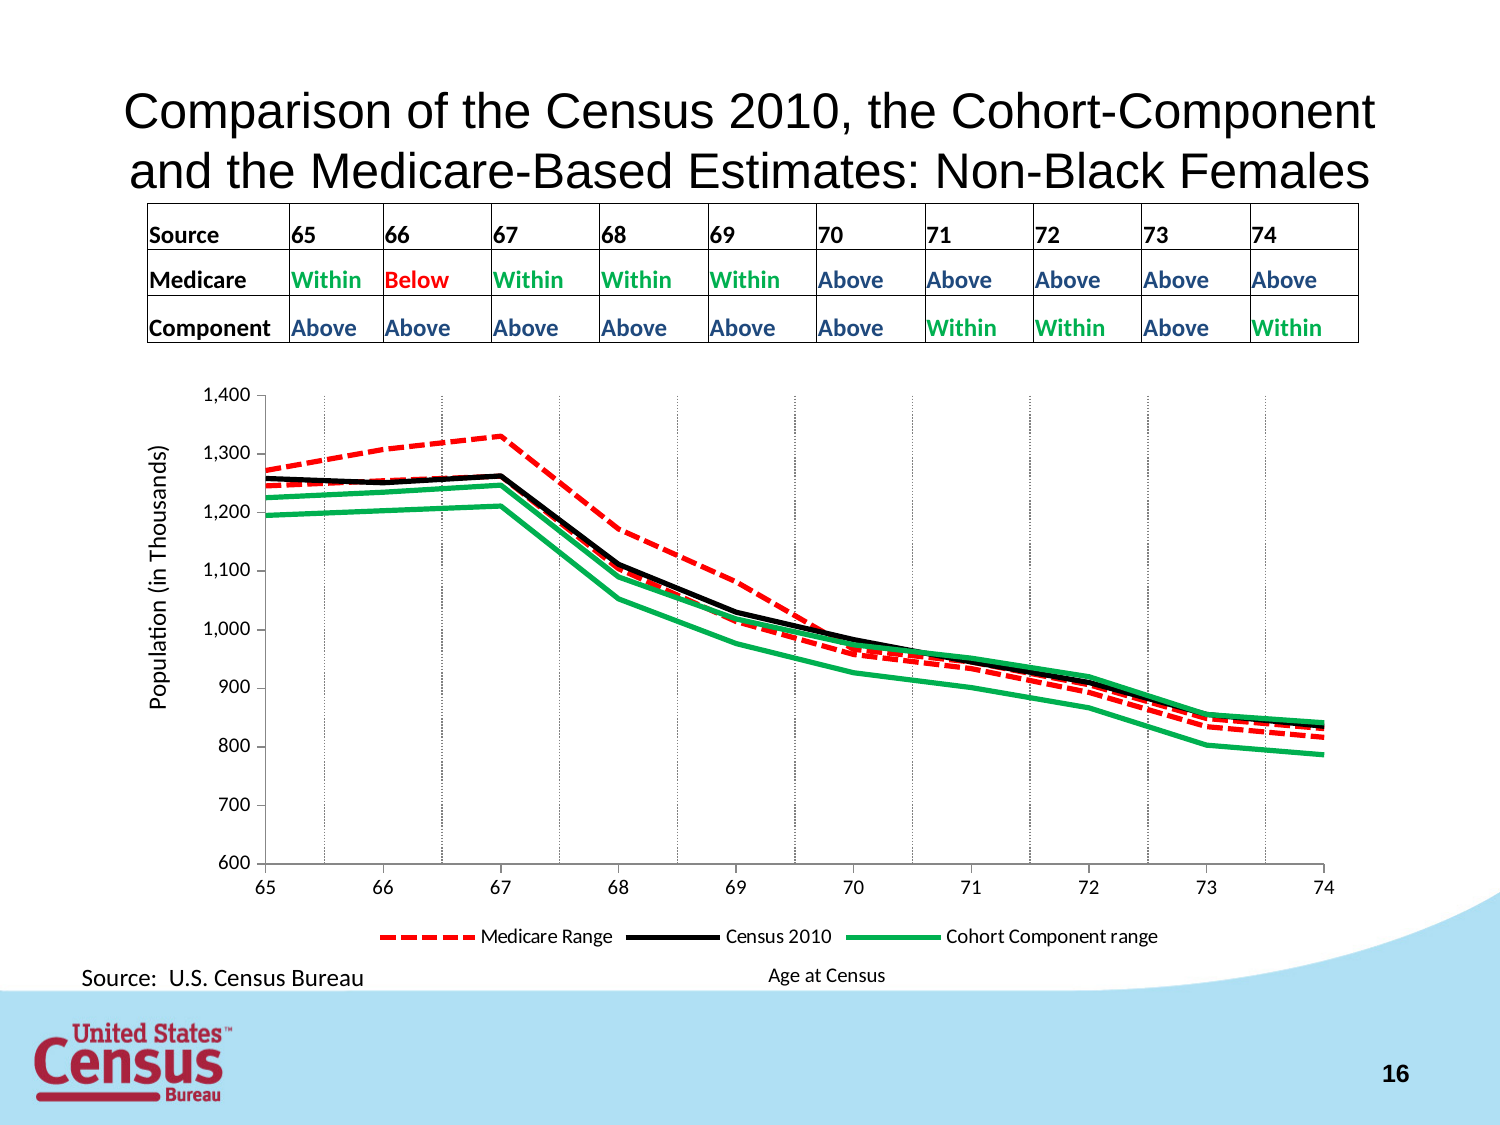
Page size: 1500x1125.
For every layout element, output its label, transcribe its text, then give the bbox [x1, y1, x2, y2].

table_cell Above [817, 250, 925, 295]
table_cell Within [290, 250, 383, 295]
text_box Population (in Thousands) [133, 423, 173, 725]
slide_number 16 [1074, 1042, 1425, 1103]
table_cell Above [384, 296, 491, 342]
table_cell Above [492, 296, 599, 342]
chart [178, 373, 1360, 955]
table_header 72 [1034, 204, 1141, 249]
table_cell Above [926, 250, 1033, 295]
table_cell Within [600, 250, 708, 295]
table_cell Medicare [148, 250, 289, 295]
text_box Age at Census [753, 962, 901, 994]
table_cell Below [384, 250, 491, 295]
table_cell Within [709, 250, 816, 295]
table_cell Within [492, 250, 599, 295]
table_cell Above [1251, 250, 1358, 295]
table_cell Above [709, 296, 816, 342]
table_header 70 [817, 204, 925, 249]
table_cell Above [817, 296, 925, 342]
text_box Source: U.S. Census Bureau [67, 953, 453, 999]
table_header 73 [1142, 204, 1250, 249]
table_header 66 [384, 204, 491, 249]
table_cell Above [1142, 296, 1250, 342]
table_cell Within [1251, 296, 1358, 342]
table_cell Within [926, 296, 1033, 342]
table_header 69 [709, 204, 816, 249]
table_cell Above [600, 296, 708, 342]
table_cell Within [1034, 296, 1141, 342]
table_header 74 [1251, 204, 1358, 249]
table_cell Above [1034, 250, 1141, 295]
table_header 71 [926, 204, 1033, 249]
table_header 67 [492, 204, 599, 249]
table_header Source [148, 204, 289, 249]
table_cell Above [1142, 250, 1250, 295]
table_header 68 [600, 204, 708, 249]
picture [0, 888, 1500, 1125]
title Comparison of the Census 2010, the Cohort-Component and the Medicare-Based Estimates: Non-Black Females [75, 45, 1425, 233]
table_cell Above [290, 296, 383, 342]
table_cell Component [148, 296, 289, 342]
table_header 65 [290, 204, 383, 249]
